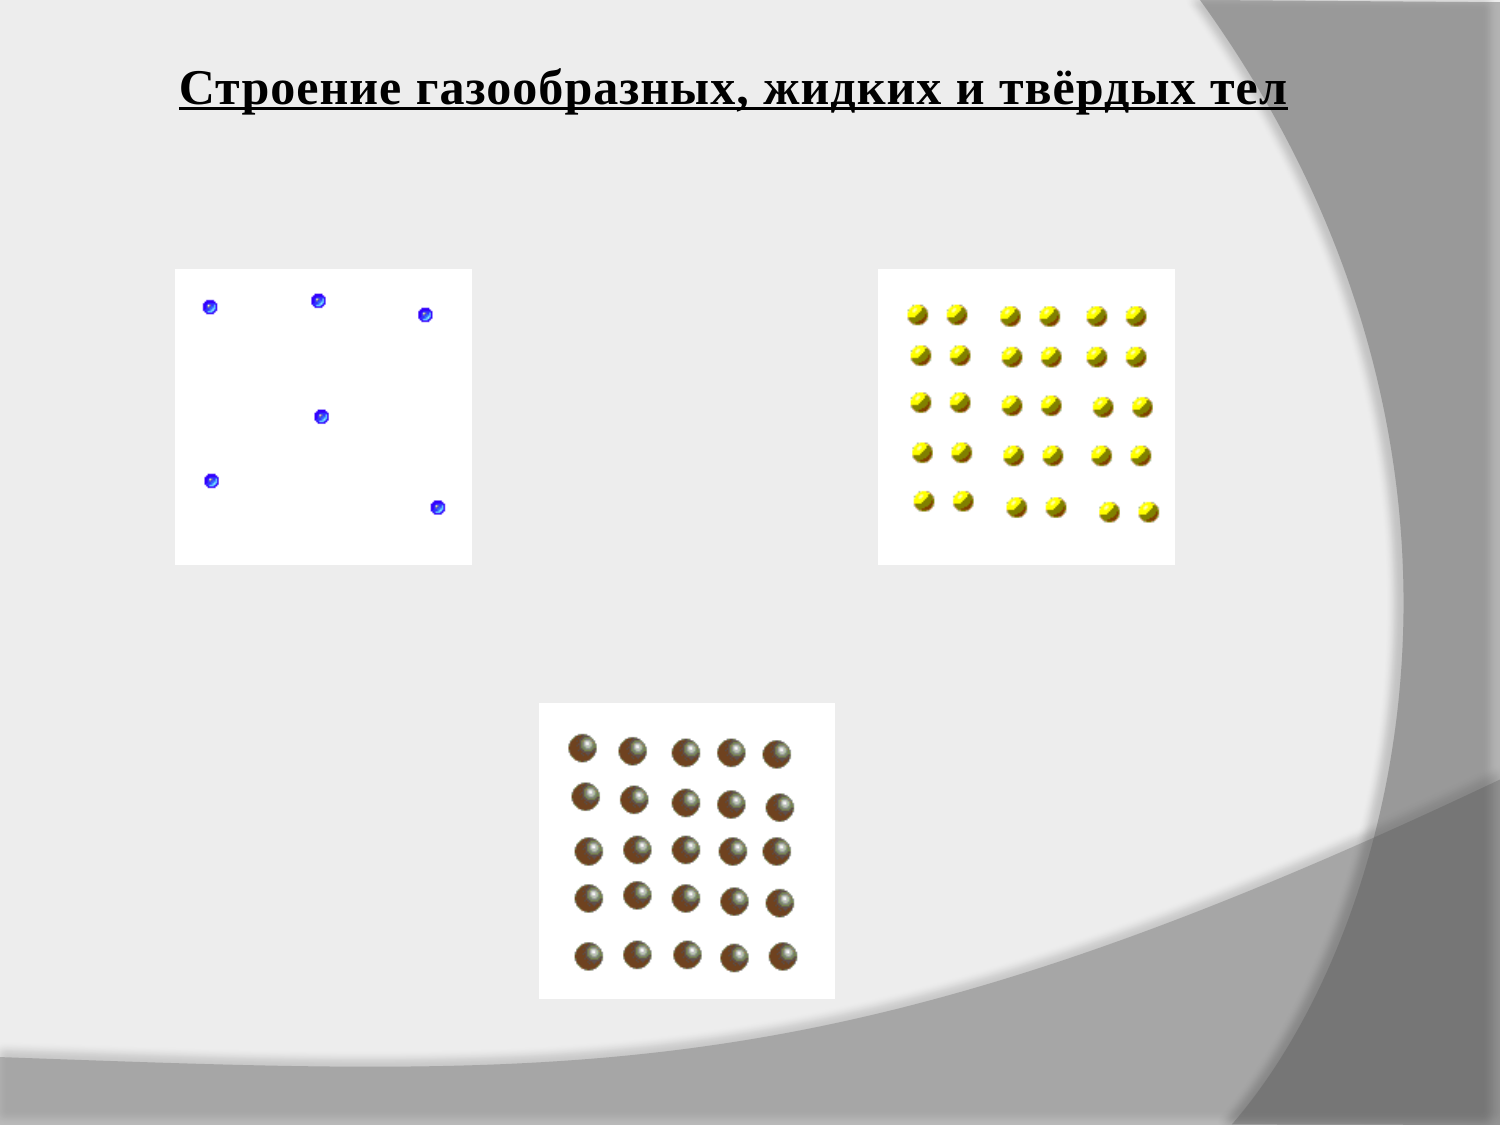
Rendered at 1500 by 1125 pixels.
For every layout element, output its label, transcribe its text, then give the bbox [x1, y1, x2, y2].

text_box Строение газообразных, жидких и твёрдых тел [163, 46, 1348, 122]
picture [878, 269, 1175, 566]
picture [538, 702, 835, 999]
picture [175, 269, 472, 566]
